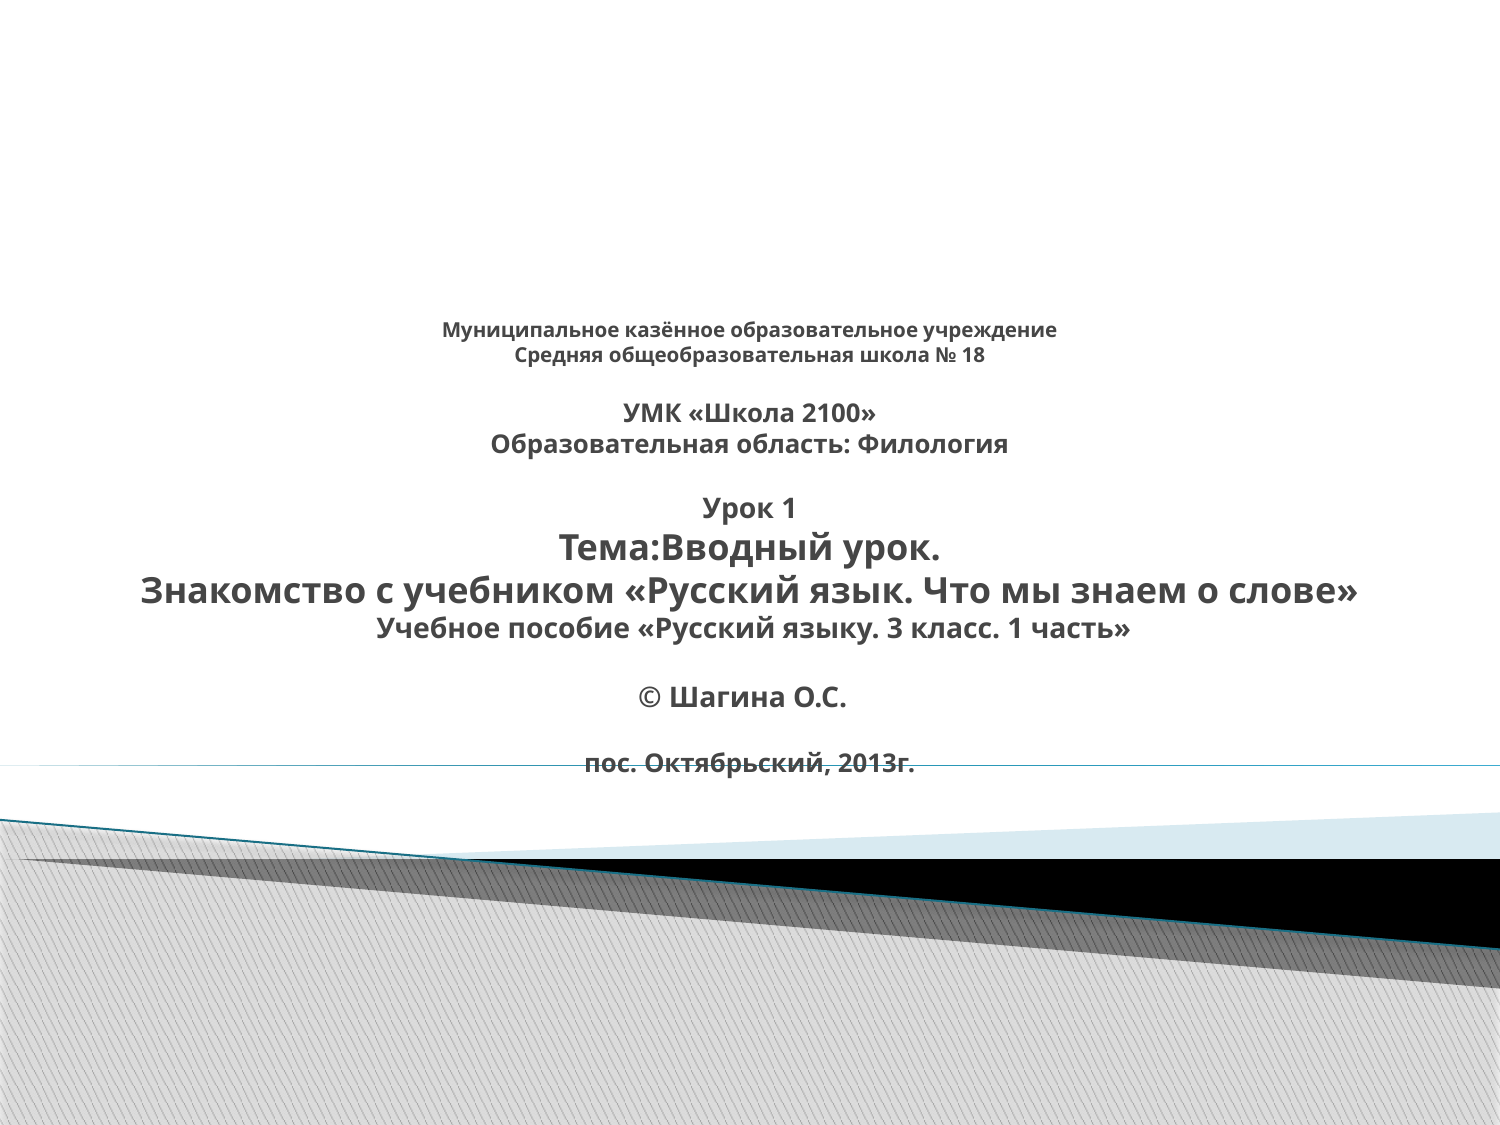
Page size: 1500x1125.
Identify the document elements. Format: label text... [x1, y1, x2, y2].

picture [5, 859, 1500, 989]
title Муниципальное казённое образовательное учреждение Средняя общеобразовательная школа № 18 УМК «Школа 2100» Образовательная область: Филология Урок 1 Тема:Вводный урок. Знакомство с учебником «Русский язык. Что мы знаем о слове» Учебное пособие «Русский языку. 3 класс. 1 часть» © Шагина О.С. пос. Октябрьский, 2013г. [112, 46, 1388, 786]
